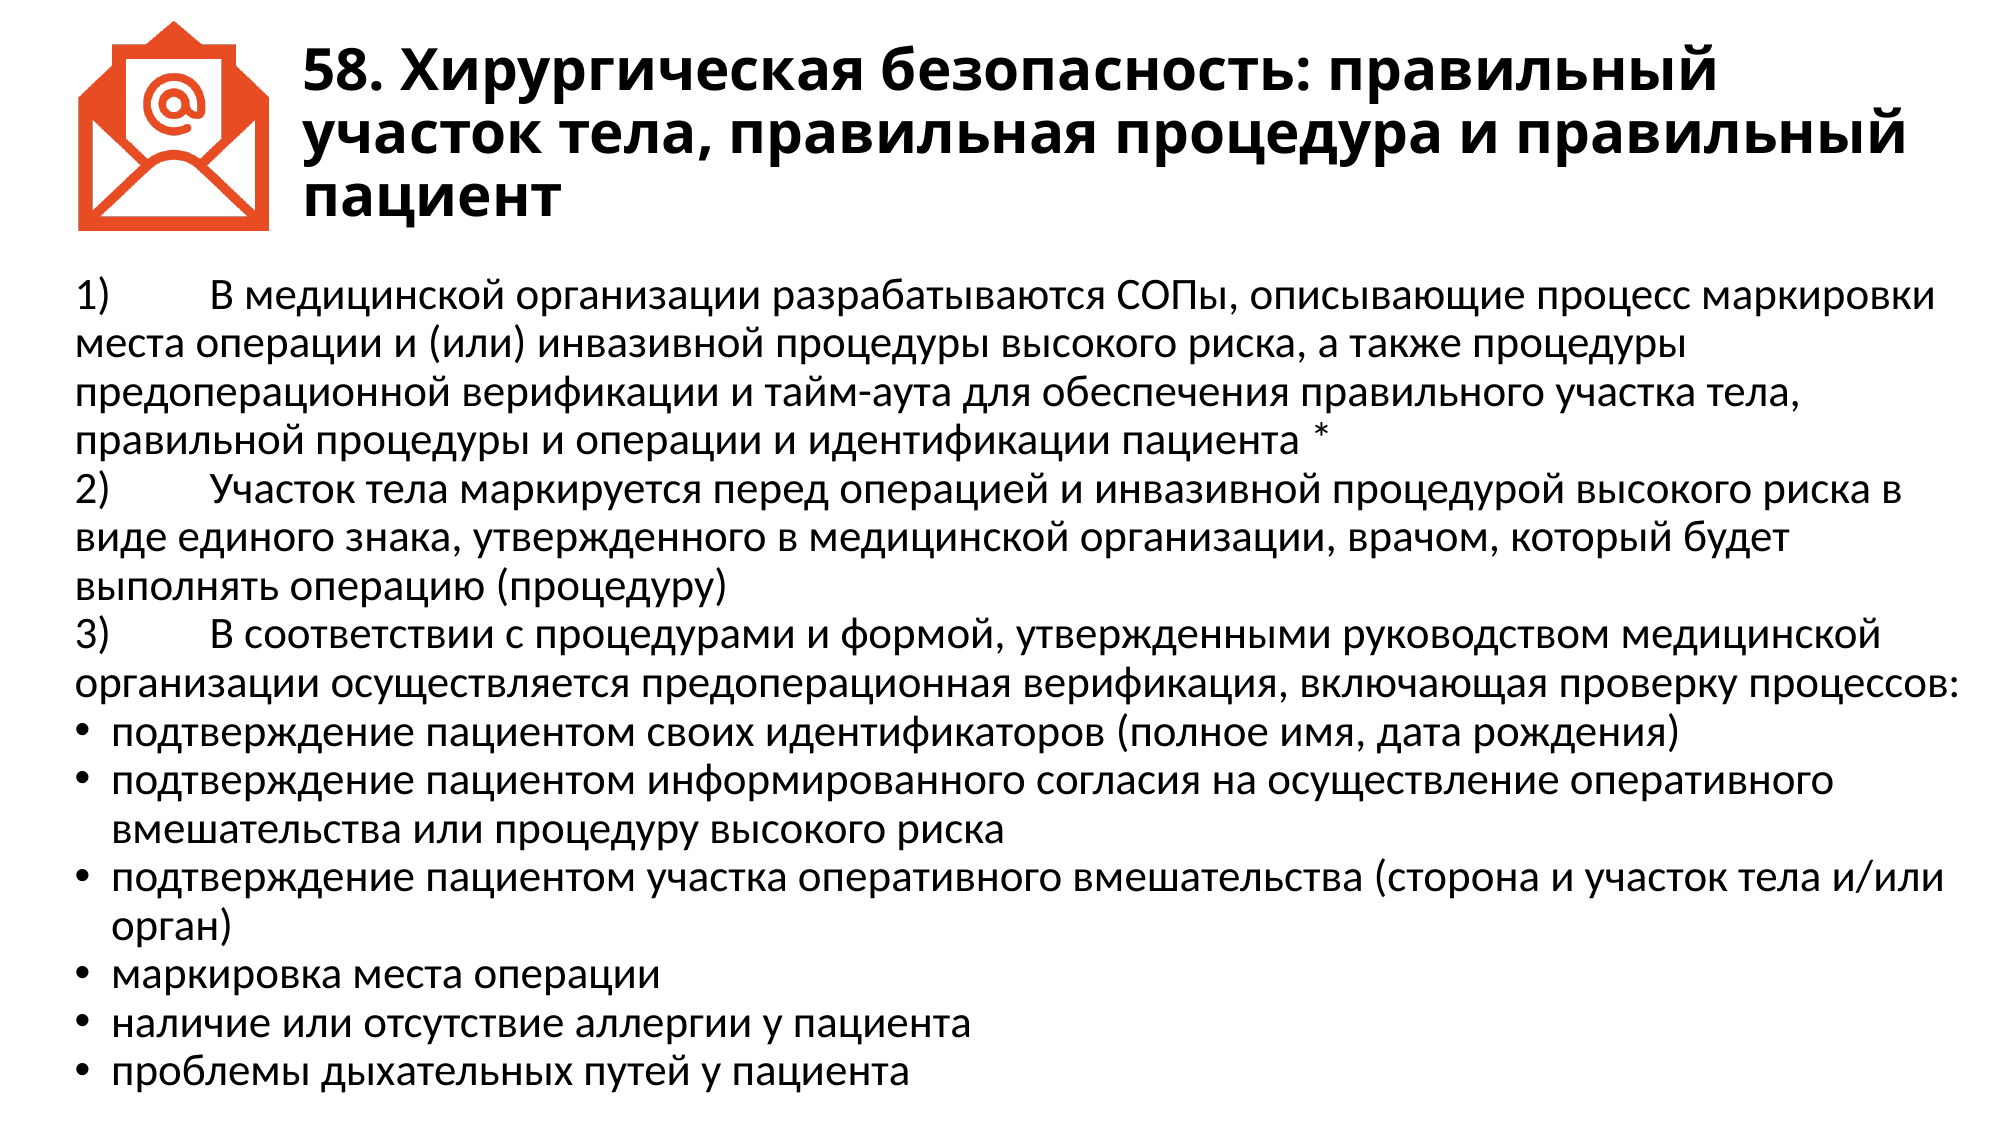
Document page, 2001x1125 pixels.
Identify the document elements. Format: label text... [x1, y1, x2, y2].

list 1) В медицинской организации разрабатываются СОПы, описывающие процесс маркировки места операции и (или) инвазивной процедуры высокого риска, а также процедуры предоперационной верификации и тайм-аута для обеспечения правильного участка тела, правильной процедуры и операции и идентификации пациента * 2) Участок тела маркируется перед операцией и инвазивной процедурой высокого риска в виде единого знака, утвержденного в медицинской организации, врачом, который будет выполнять операцию (процедуру) 3) В соответствии с процедурами и формой, утвержденными руководством медицинской организации осуществляется предоперационная верификация, включающая проверку процессов: подтверждение пациентом своих идентификаторов (полное имя, дата рождения) подтверждение пациентом информированного согласия на осуществление оперативного вмешательства или процедуру высокого риска подтверждение пациентом участка оперативного вмешательства (сторона и участок тела и/или орган) маркировка места операции наличие или отсутствие аллергии у пациента проблемы дыхательных путей у пациента [59, 262, 2000, 1116]
picture [59, 11, 288, 240]
title 58. Хирургическая безопасность: правильный участок тела, правильная процедура и правильный пациент [287, 26, 1987, 244]
